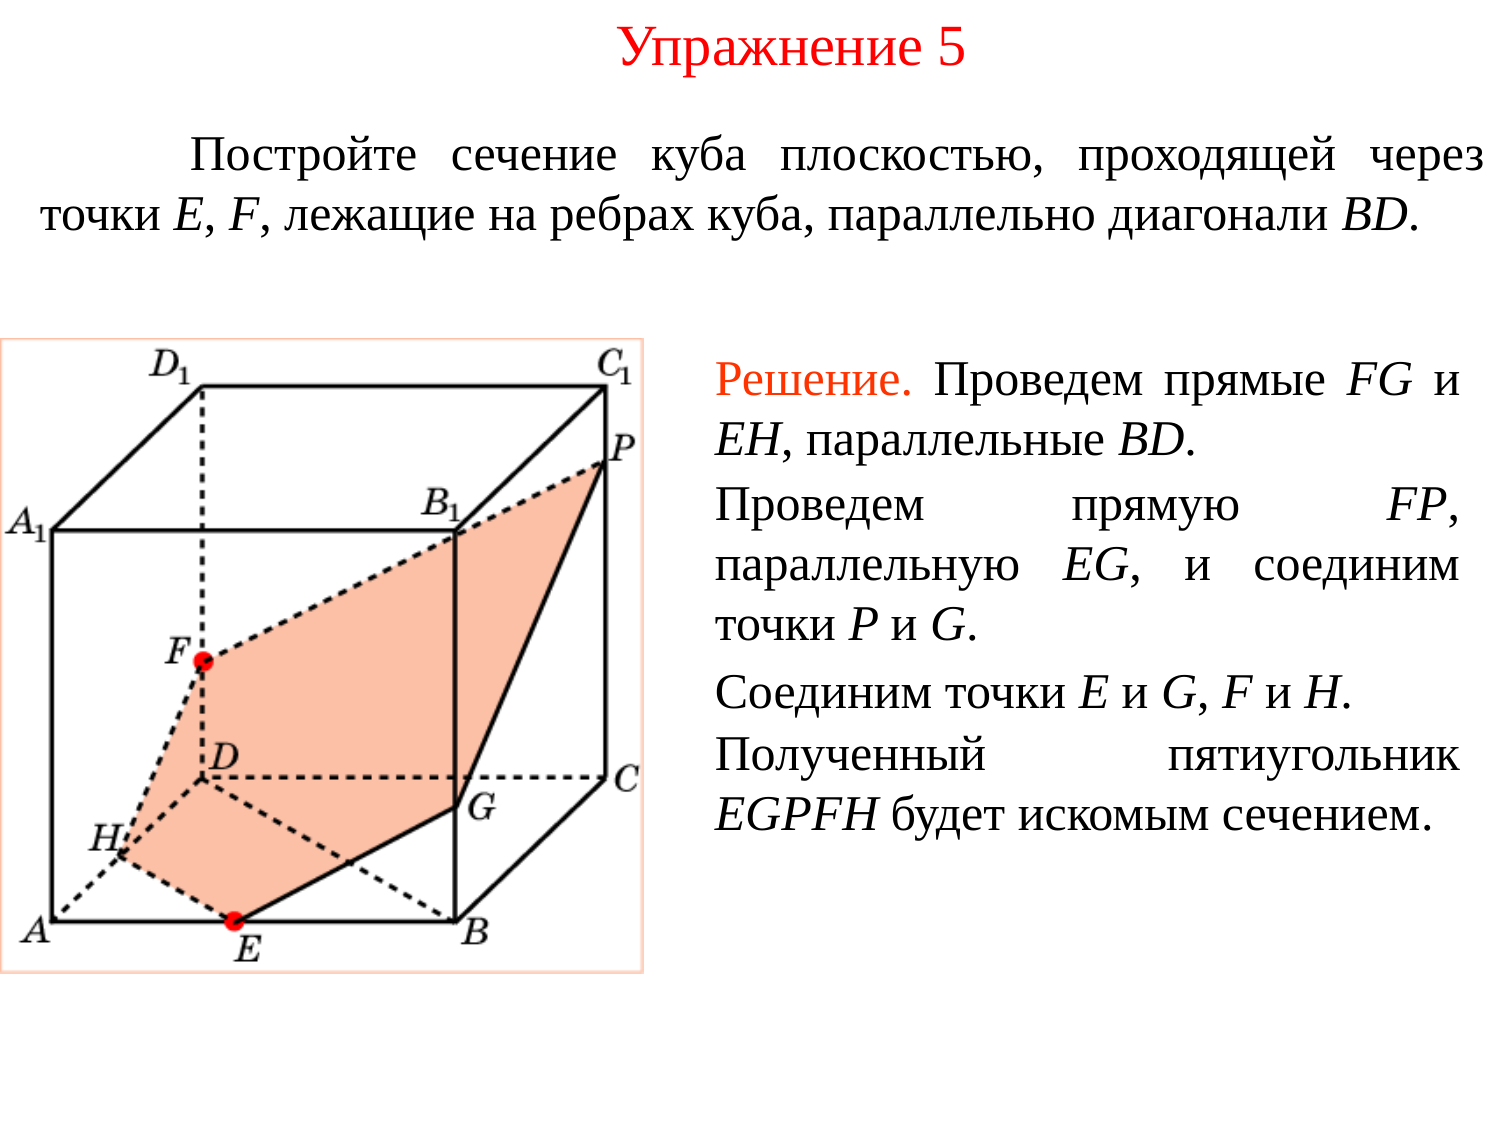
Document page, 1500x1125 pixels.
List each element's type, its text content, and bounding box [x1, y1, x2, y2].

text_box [0, 338, 1476, 974]
text_box Упражнение 5 [324, 0, 1258, 85]
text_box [0, 113, 1500, 974]
